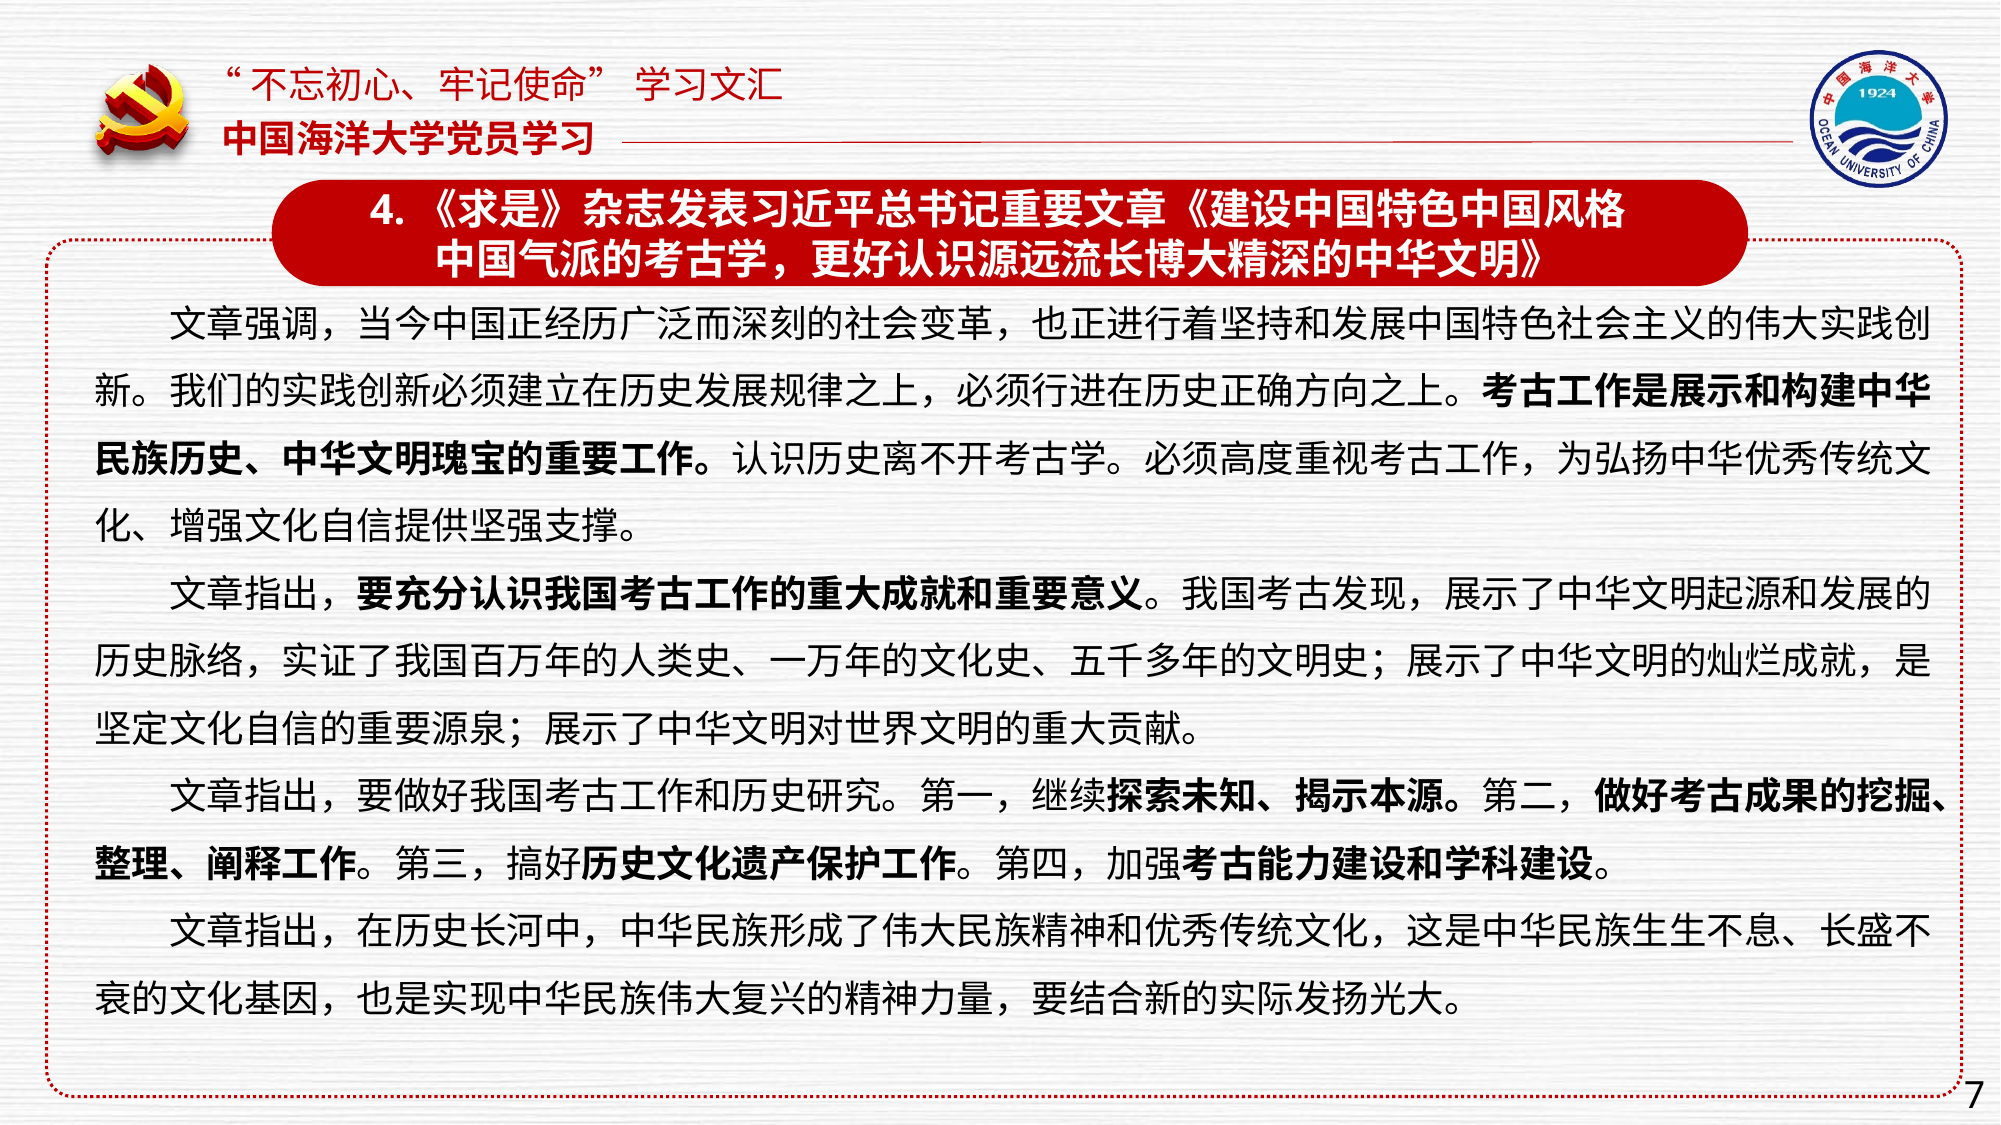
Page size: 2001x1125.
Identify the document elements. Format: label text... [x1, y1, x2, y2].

text_box [45, 238, 1963, 1098]
slide_number 7 [1550, 1063, 2000, 1124]
text_box 文章强调，当今中国正经历广泛而深刻的社会变革，也正进行着坚持和发展中国特色社会主义的伟大实践创新。我们的实践创新必须建立在历史发展规律之上，必须行进在历史正确方向之上。考古工作是展示和构建中华民族历史、中华文明瑰宝的重要工作。认识历史离不开考古学。必须高度重视考古工作，为弘扬中华优秀传统文化、增强文化自信提供坚强支撑。 文章指出，要充分认识我国考古工作的重大成就和重要意义。我国考古发现，展示了中华文明起源和发展的历史脉络，实证了我国百万年的人类史、一万年的文化史、五千多年的文明史；展示了中华文明的灿烂成就，是坚定文化自信的重要源泉；展示了中华文明对世界文明的重大贡献。 文章指出，要做好我国考古工作和历史研究。第一，继续探索未知、揭示本源。第二，做好考古成果的挖掘、整理、阐释工作。第三，搞好历史文化遗产保护工作。第四，加强考古能力建设和学科建设。 文章指出，在历史长河中，中华民族形成了伟大民族精神和优秀传统文化，这是中华民族生生不息、长盛不衰的文化基因，也是实现中华民族伟大复兴的精神力量，要结合新的实际发扬光大。 [79, 269, 1962, 1028]
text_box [251, 179, 1749, 287]
picture [0, 0, 2001, 1125]
